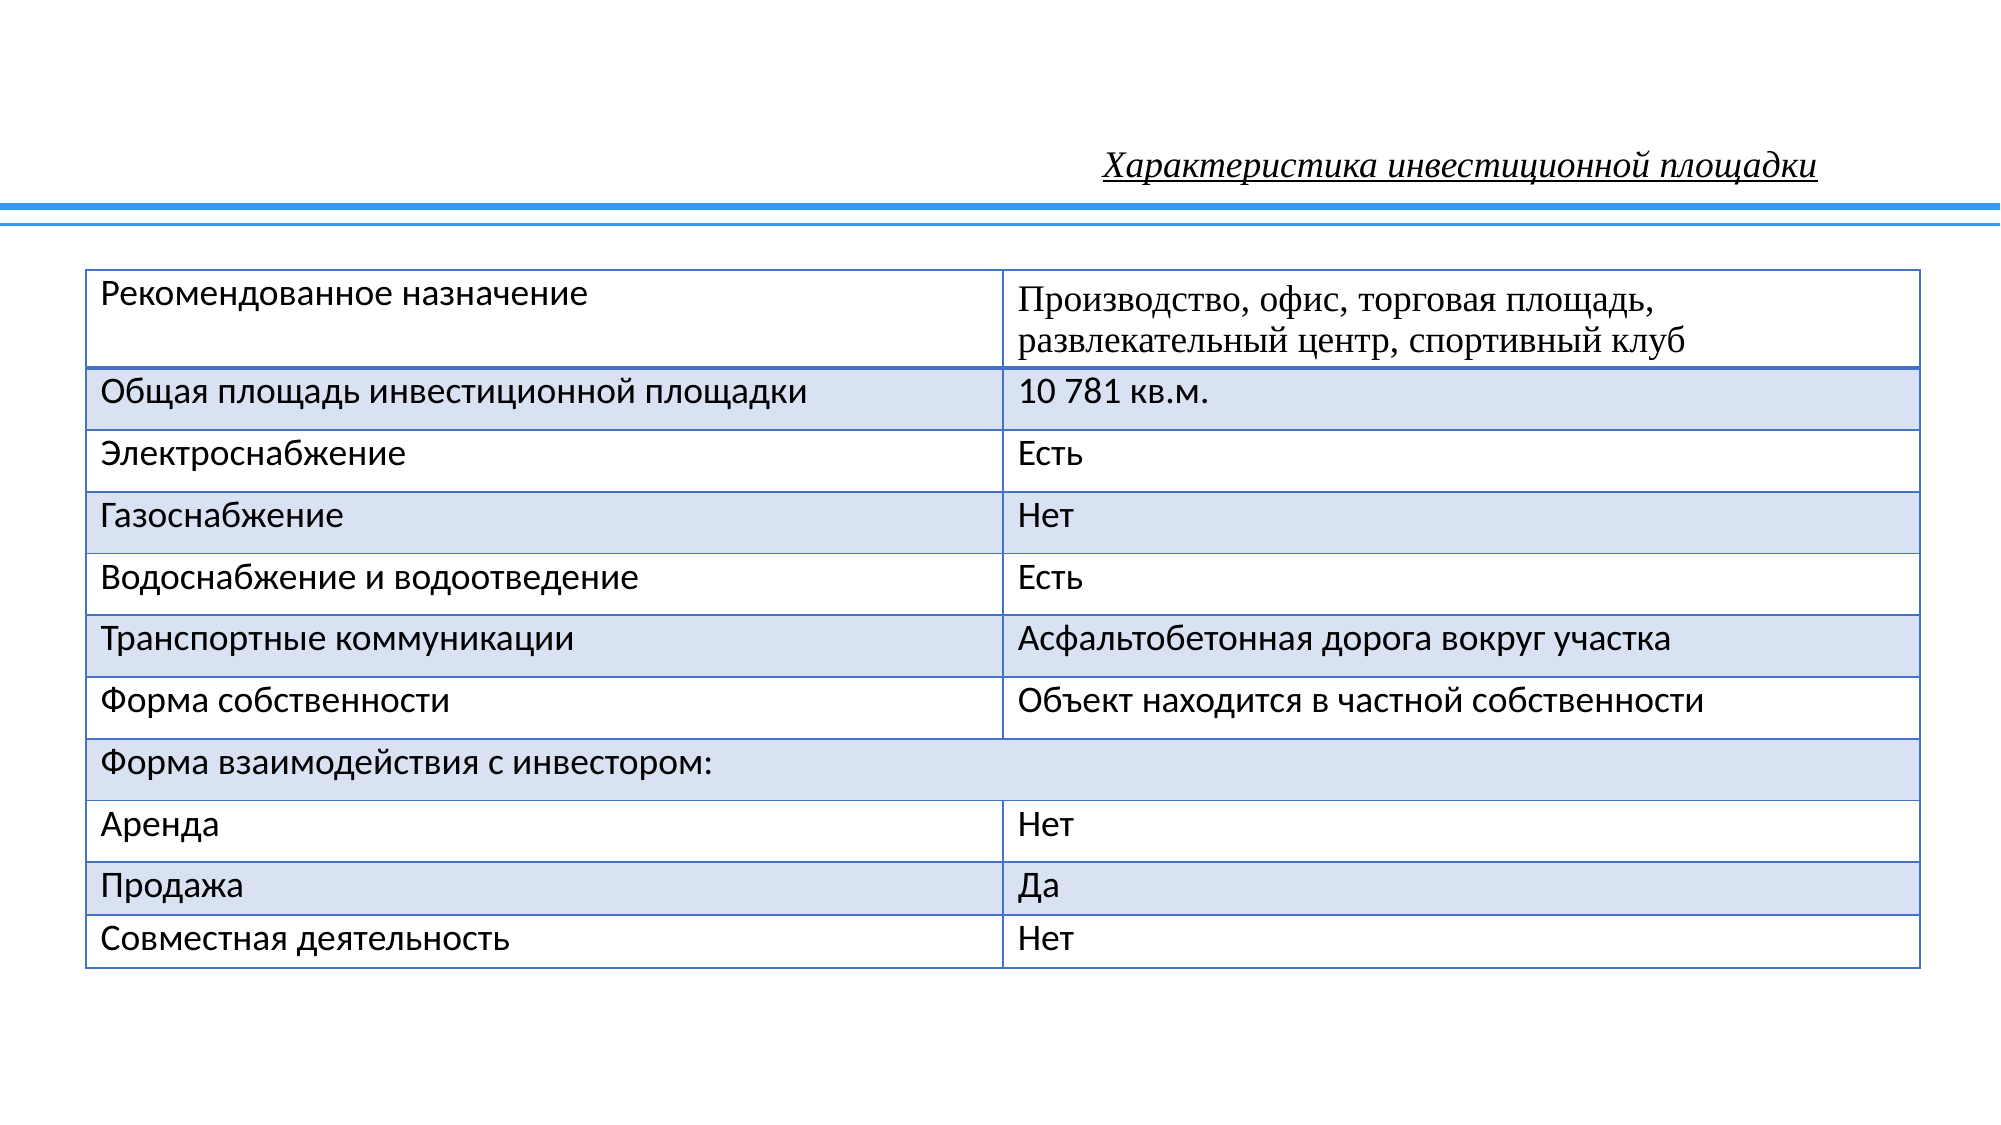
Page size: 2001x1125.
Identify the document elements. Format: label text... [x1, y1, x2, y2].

table_cell Совместная деятельность [87, 916, 1002, 967]
table_cell Общая площадь инвестиционной площадки [87, 370, 1002, 429]
table_cell Электроснабжение [87, 431, 1002, 491]
table_cell Нет [1004, 493, 1919, 553]
table_cell Объект находится в частной собственности [1004, 678, 1919, 738]
table_header Рекомендованное назначение [87, 271, 1002, 366]
table_cell Водоснабжение и водоотведение [87, 554, 1002, 614]
table_cell 10 781 кв.м. [1004, 370, 1919, 429]
table_cell Нет [1004, 801, 1919, 861]
table_cell Форма взаимодействия с инвестором: [87, 740, 1919, 800]
table_cell Есть [1004, 431, 1919, 491]
table_cell Есть [1004, 554, 1919, 614]
table_cell Газоснабжение [87, 493, 1002, 553]
table_cell Асфальтобетонная дорога вокруг участка [1004, 616, 1919, 676]
table_cell Форма собственности [87, 678, 1002, 738]
table_cell Транспортные коммуникации [87, 616, 1002, 676]
table_cell Аренда [87, 801, 1002, 861]
table_cell Продажа [87, 863, 1002, 914]
table_cell Нет [1004, 916, 1919, 967]
table_cell Да [1004, 863, 1919, 914]
title Характеристика инвестиционной площадки [999, 144, 1920, 186]
table_header Производство, офис, торговая площадь, развлекательный центр, спортивный клуб [1004, 271, 1919, 366]
